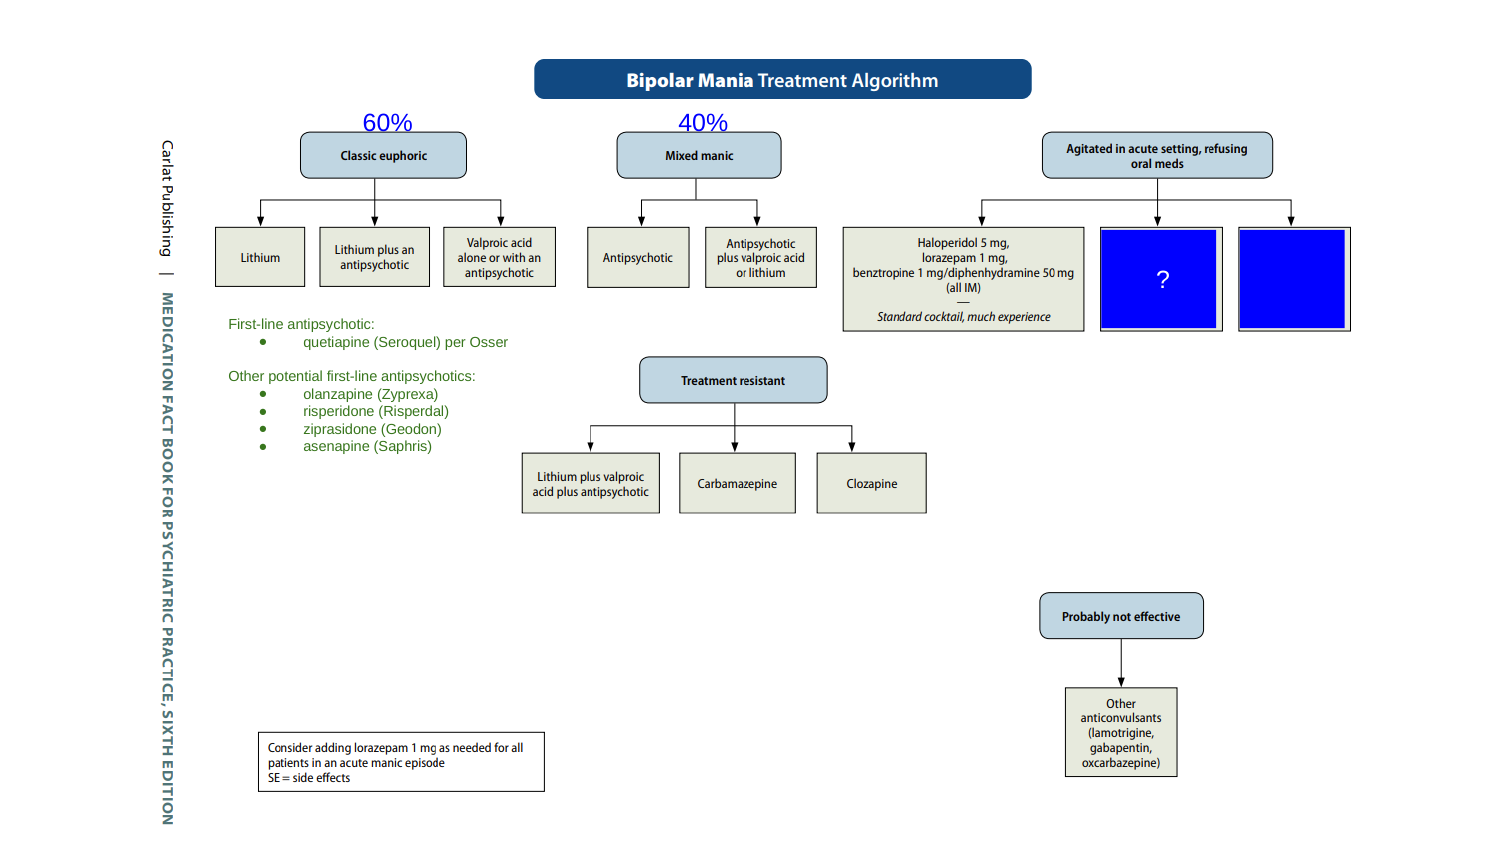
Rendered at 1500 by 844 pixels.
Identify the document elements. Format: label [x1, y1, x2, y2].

picture [126, 37, 1364, 832]
